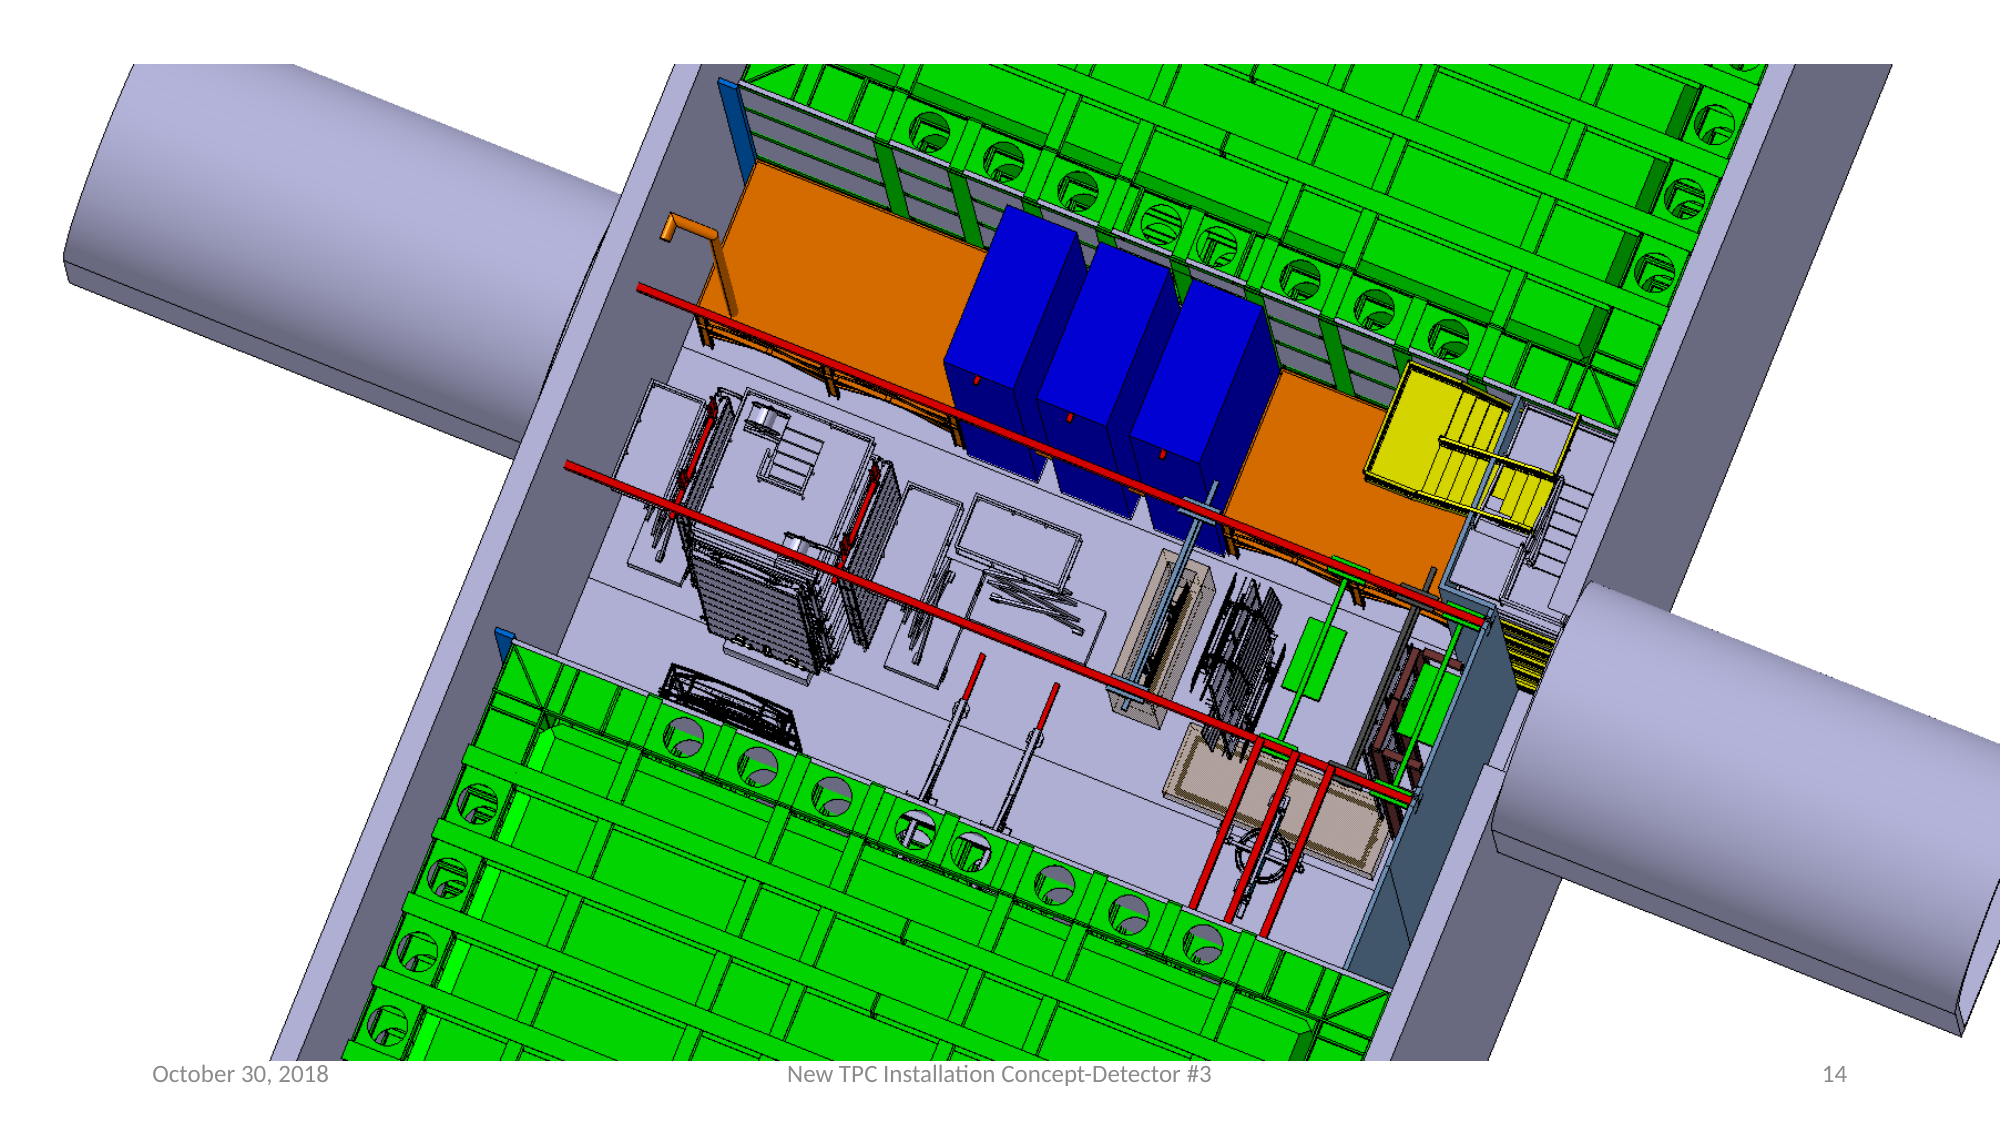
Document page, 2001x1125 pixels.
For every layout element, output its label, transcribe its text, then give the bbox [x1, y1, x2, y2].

footer New TPC Installation Concept-Detector #3 [662, 1061, 1338, 1103]
slide_number 14 [1412, 1061, 1863, 1103]
picture [0, 64, 2000, 1061]
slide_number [137, 1061, 588, 1103]
